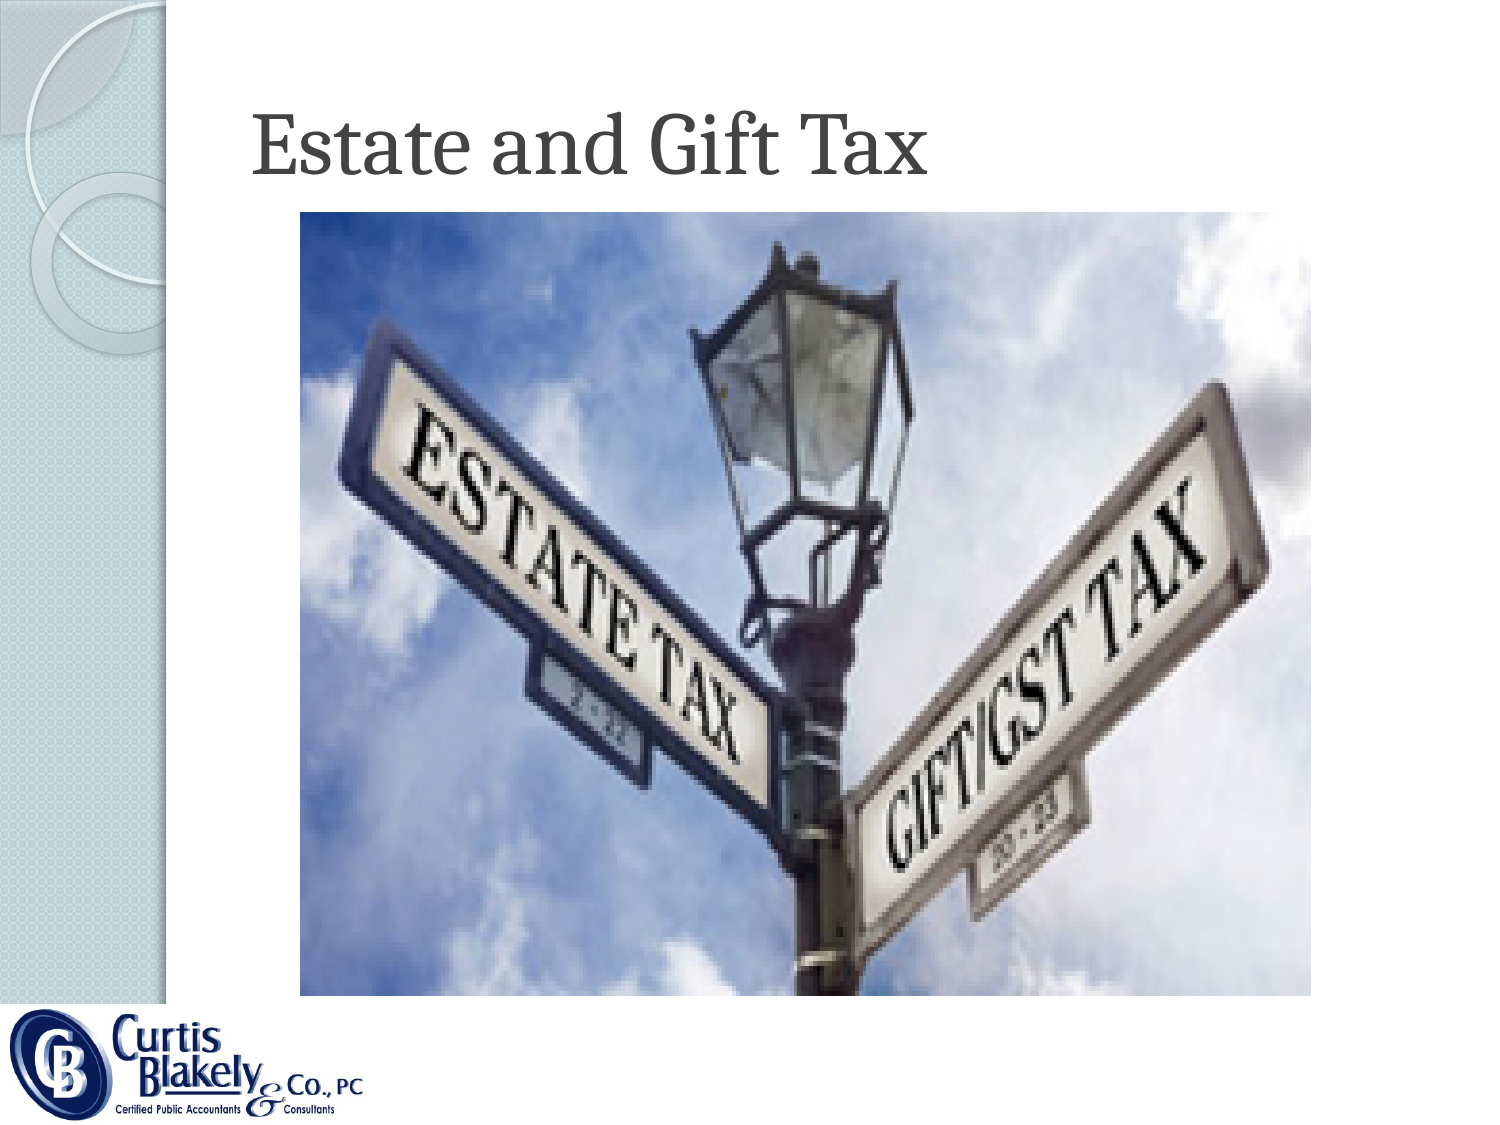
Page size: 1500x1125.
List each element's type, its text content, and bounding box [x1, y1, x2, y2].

picture [0, 1004, 377, 1125]
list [299, 212, 1315, 1001]
title Estate and Gift Tax [235, 45, 1466, 233]
